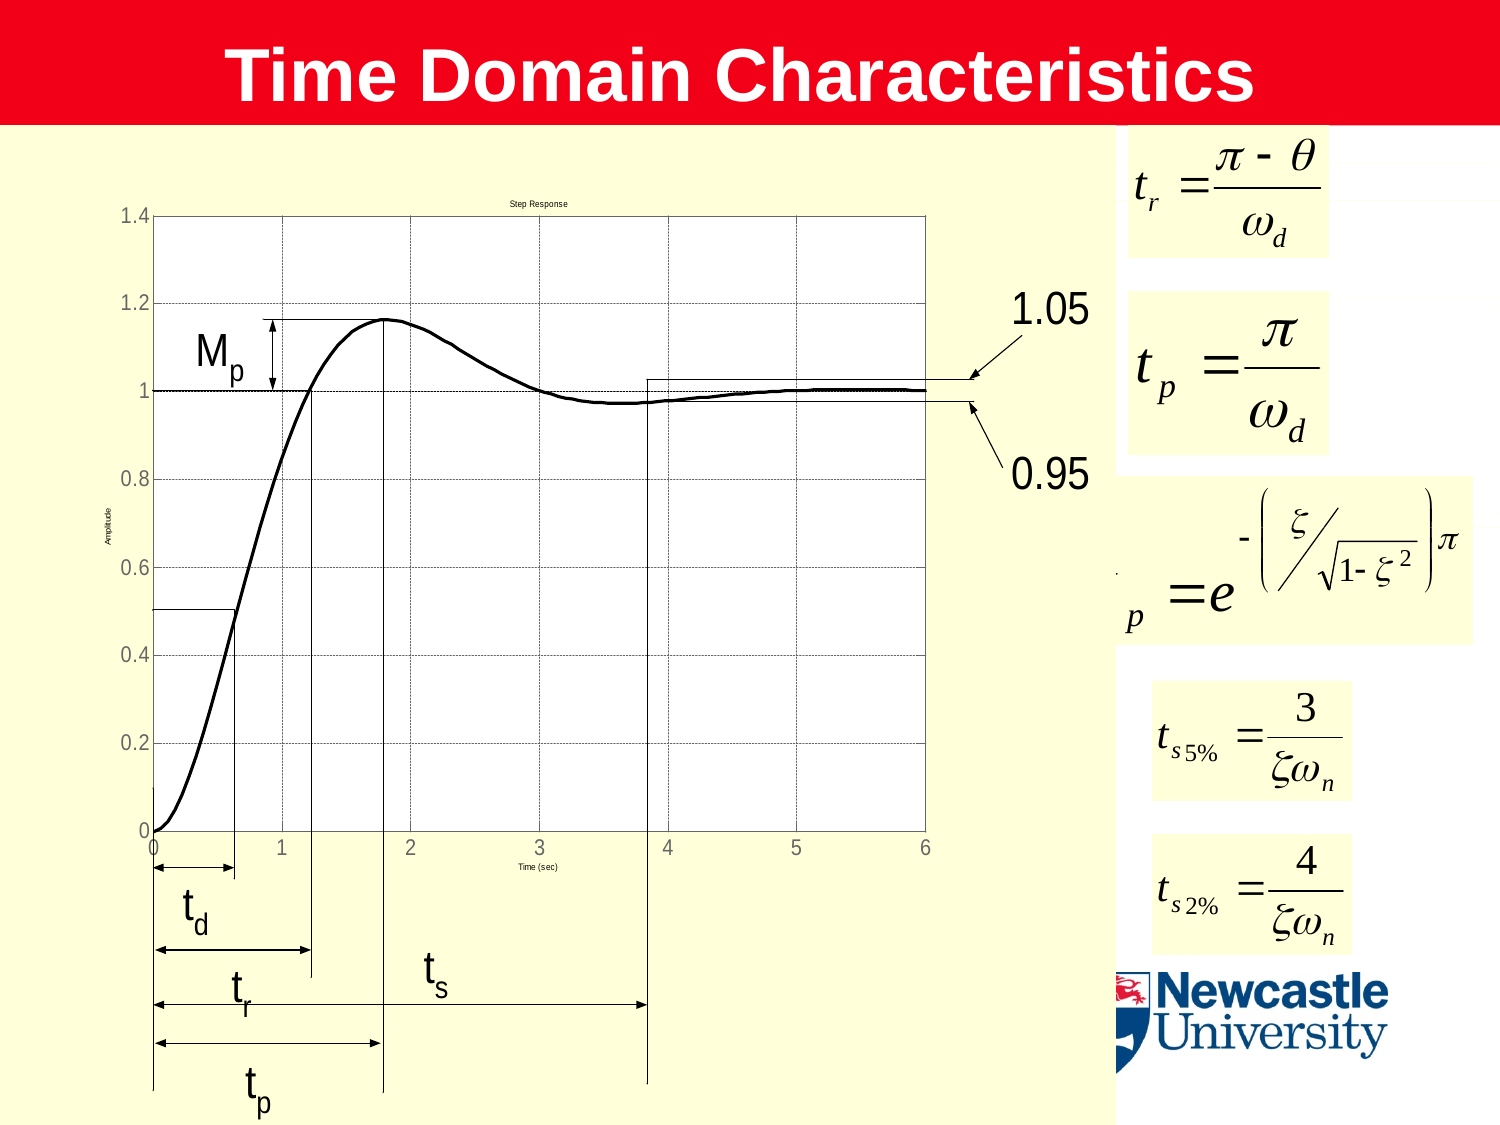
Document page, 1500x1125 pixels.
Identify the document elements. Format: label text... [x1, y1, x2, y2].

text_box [1127, 125, 1330, 259]
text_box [1127, 290, 1330, 456]
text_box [0, 125, 1117, 1125]
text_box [1151, 833, 1353, 955]
text_box Time Domain Characteristics [209, 93, 1272, 124]
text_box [1121, 475, 1474, 646]
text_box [1151, 680, 1353, 802]
text_box Time Domain Characteristics [209, 19, 1272, 92]
picture [1117, 972, 1388, 1081]
